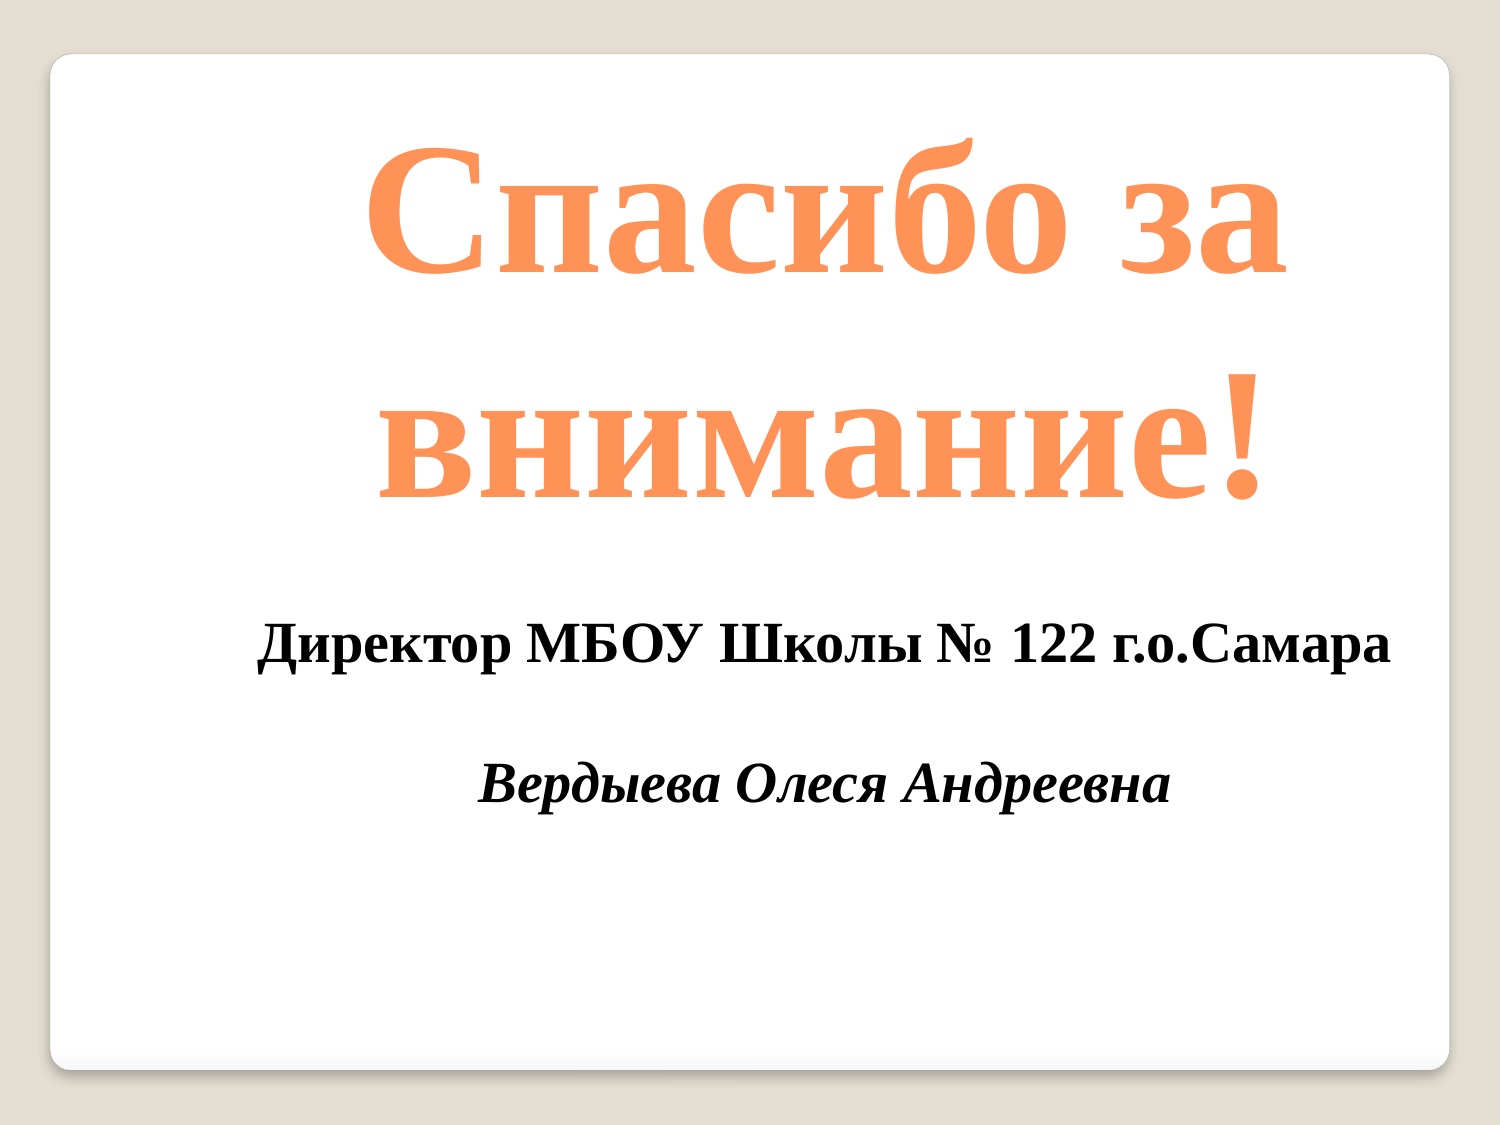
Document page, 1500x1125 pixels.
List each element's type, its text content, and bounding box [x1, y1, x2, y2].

title Спасибо за внимание! Директор МБОУ Школы № 122 г.о.Самара Вердыева Олеся Андреевна [150, 184, 1500, 1047]
